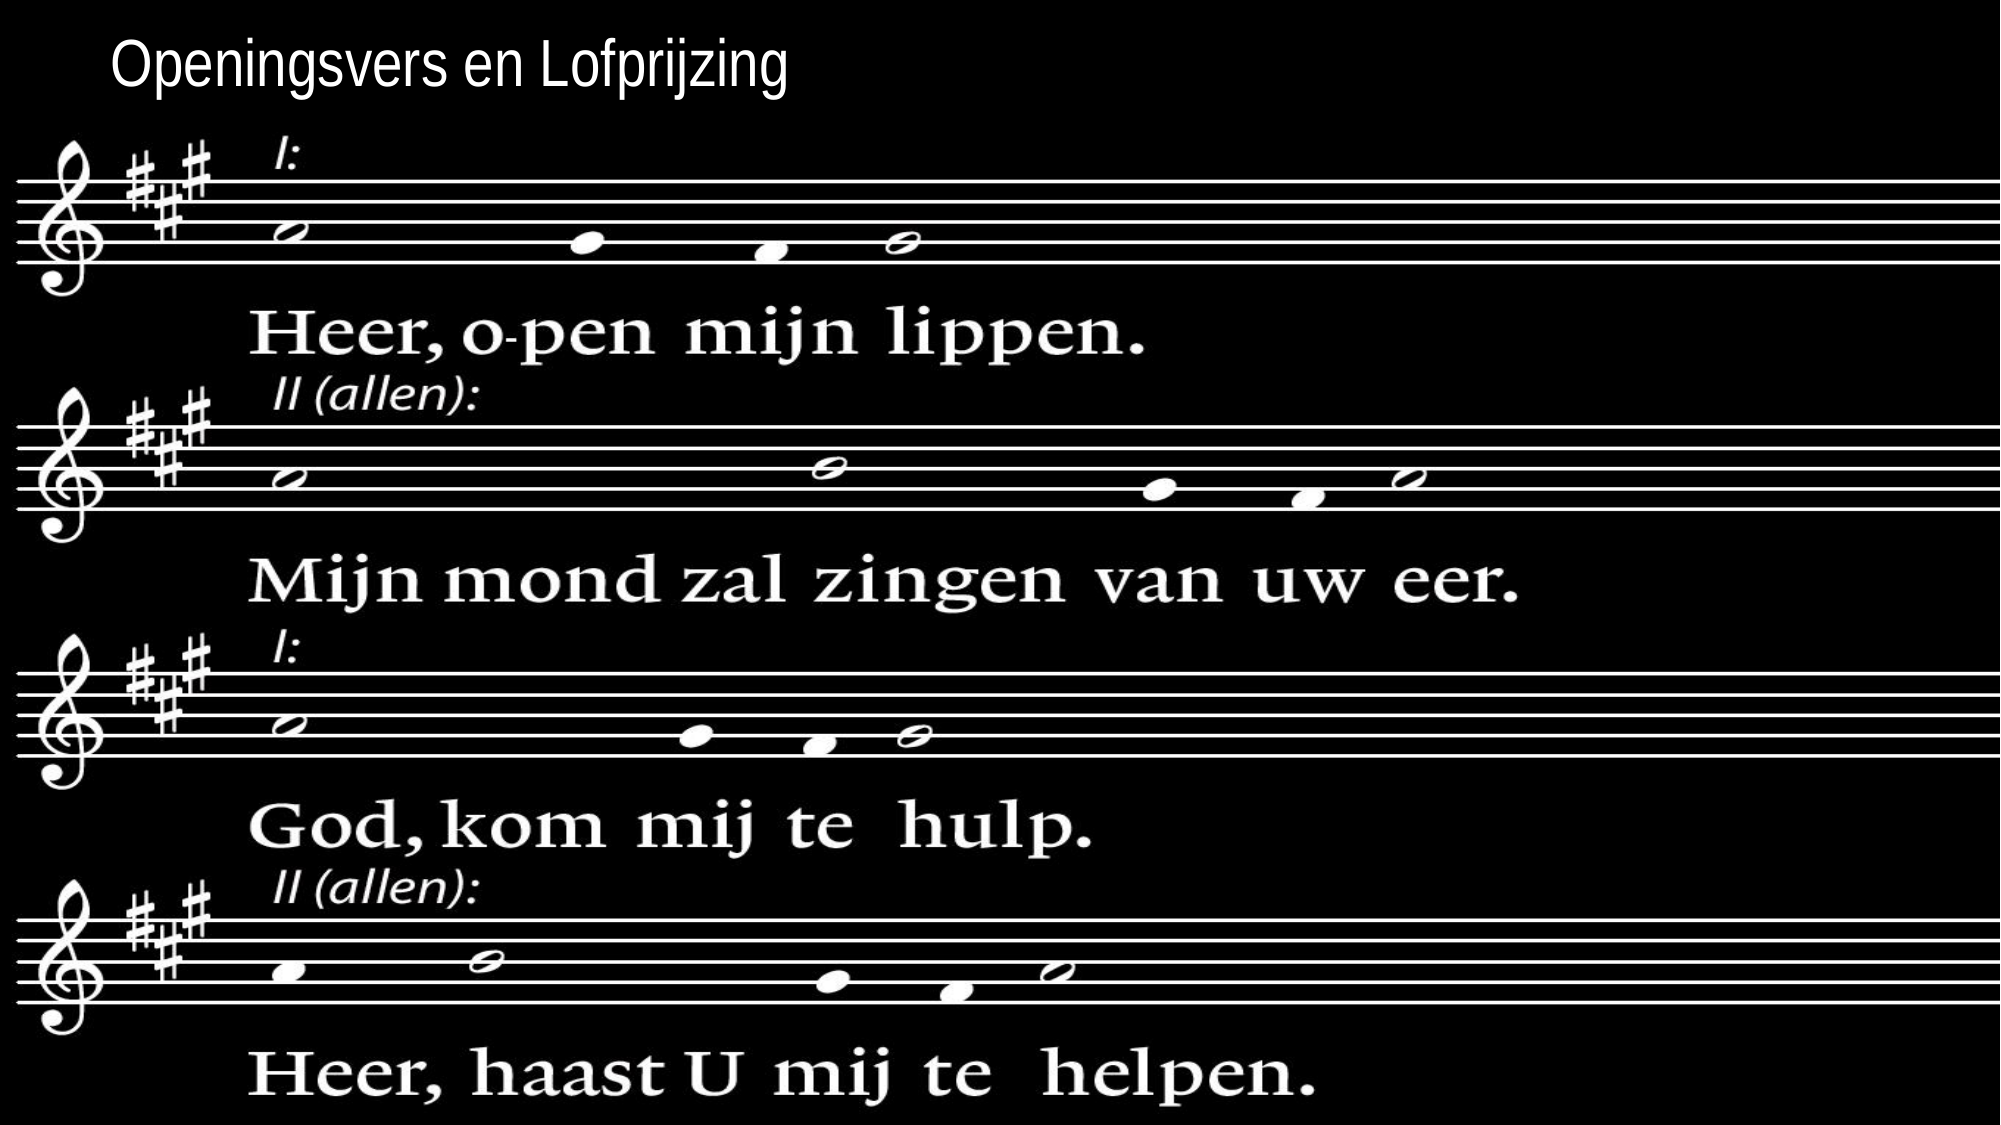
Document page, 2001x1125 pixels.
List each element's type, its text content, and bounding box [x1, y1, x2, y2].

picture [0, 0, 2000, 1125]
list Openingsvers en Lofprijzing [39, 30, 1961, 102]
